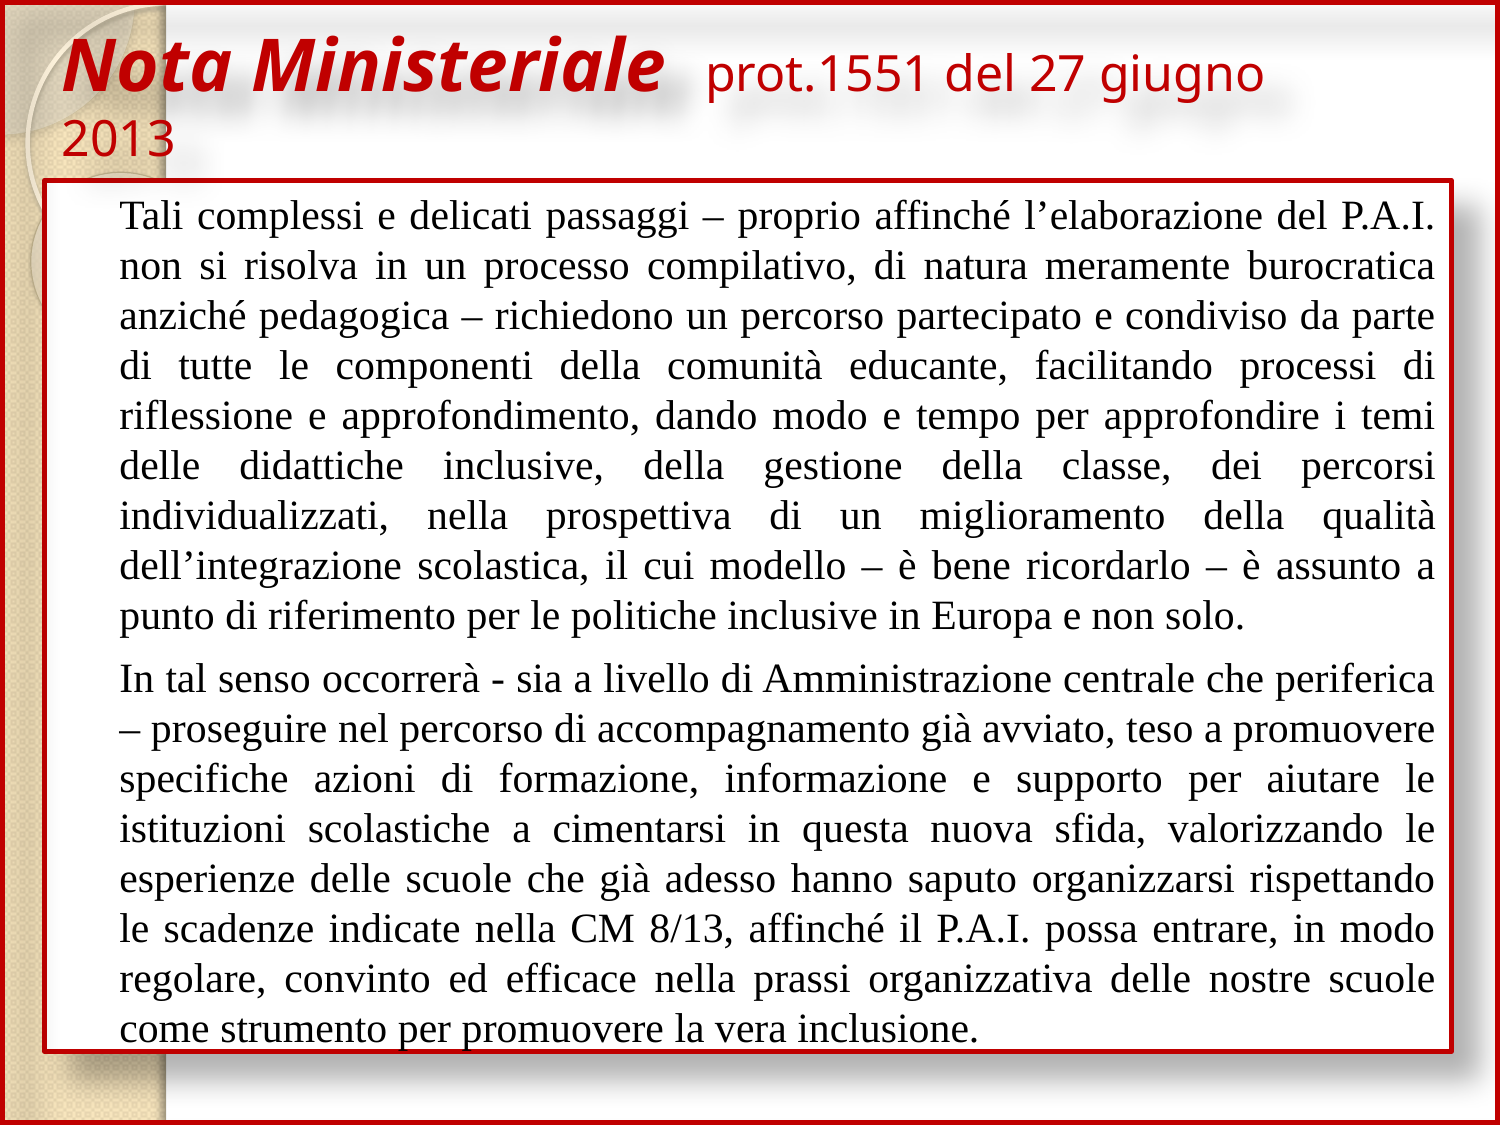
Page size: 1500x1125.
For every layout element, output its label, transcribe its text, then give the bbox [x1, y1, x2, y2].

text_box Nota Ministeriale prot.1551 del 27 giugno 2013 [46, 11, 1318, 129]
text_box [0, 0, 1500, 1125]
